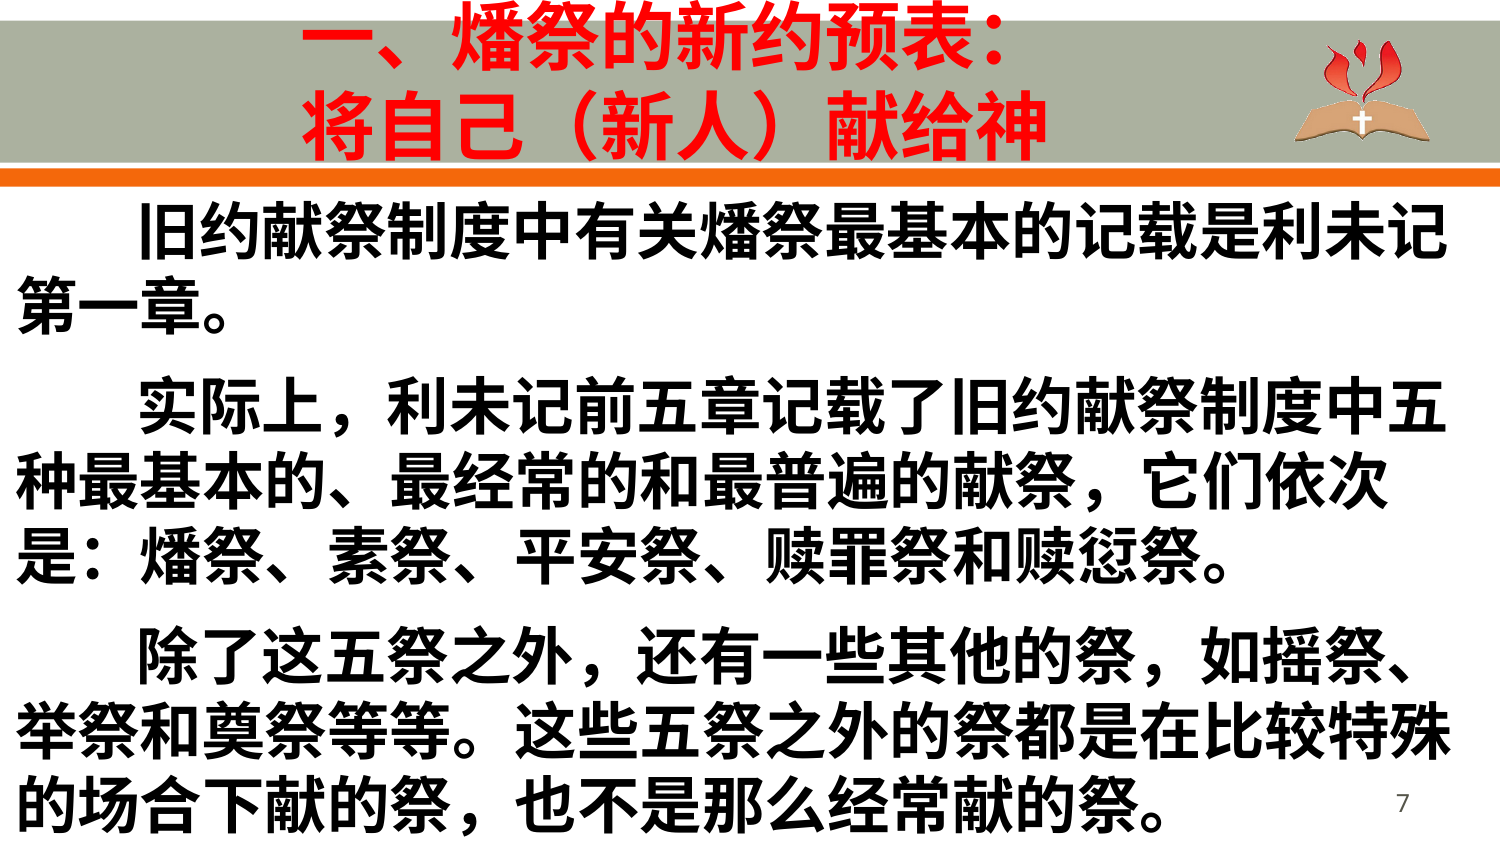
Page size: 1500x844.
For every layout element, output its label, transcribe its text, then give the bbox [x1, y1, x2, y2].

title 一、燔祭的新约预表： 将自己（新人）献给神 [0, 0, 1350, 160]
picture [1350, 35, 1434, 144]
slide_number 7 [1074, 782, 1425, 827]
list 旧约献祭制度中有关燔祭最基本的记载是利未记第一章。 实际上，利未记前五章记载了旧约献祭制度中五种最基本的、最经常的和最普遍的献祭，它们依次是：燔祭、素祭、平安祭、赎罪祭和赎愆祭。 除了这五祭之外，还有一些其他的祭，如摇祭、举祭和奠祭等等。这些五祭之外的祭都是在比较特殊的场合下献的祭，也不是那么经常献的祭。 [0, 184, 1500, 844]
